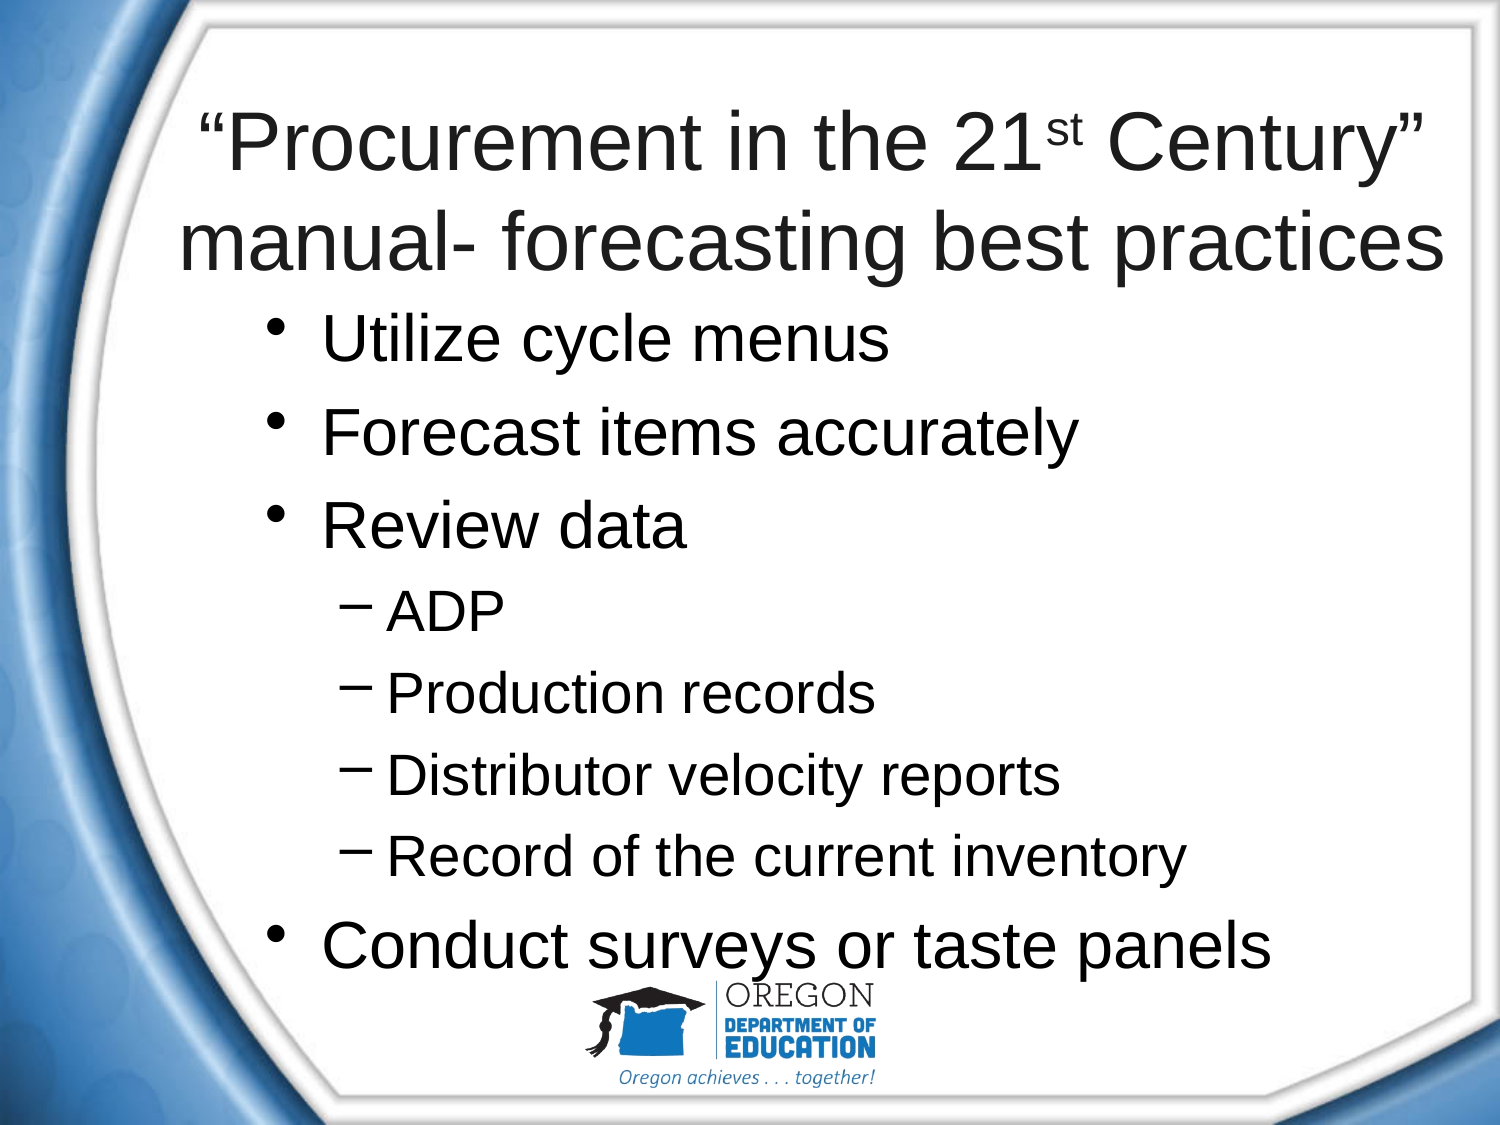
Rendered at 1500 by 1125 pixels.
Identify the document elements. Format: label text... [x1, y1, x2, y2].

list Utilize cycle menus Forecast items accurately Review data ADP Production records Distributor velocity reports Record of the current inventory Conduct surveys or taste panels [249, 287, 1463, 1013]
title “Procurement in the 21st Century” manual- forecasting best practices [137, 24, 1488, 250]
picture [0, 0, 1500, 1125]
